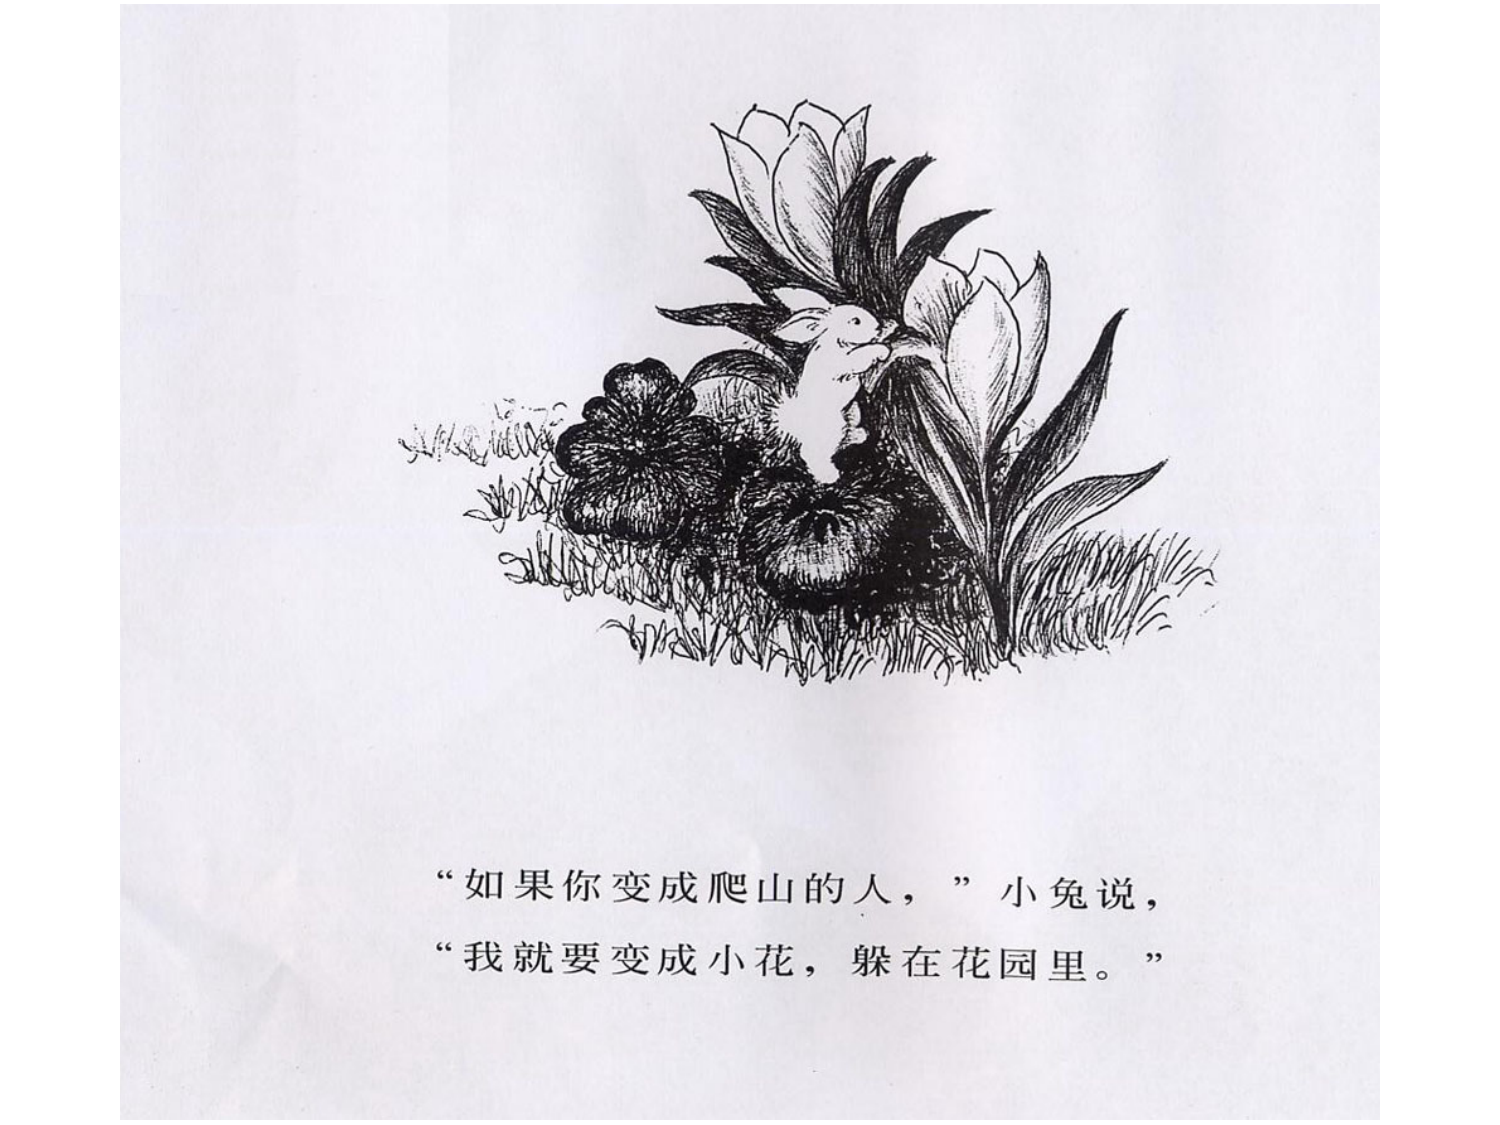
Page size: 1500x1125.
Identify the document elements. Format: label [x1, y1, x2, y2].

picture [119, 4, 1381, 1121]
